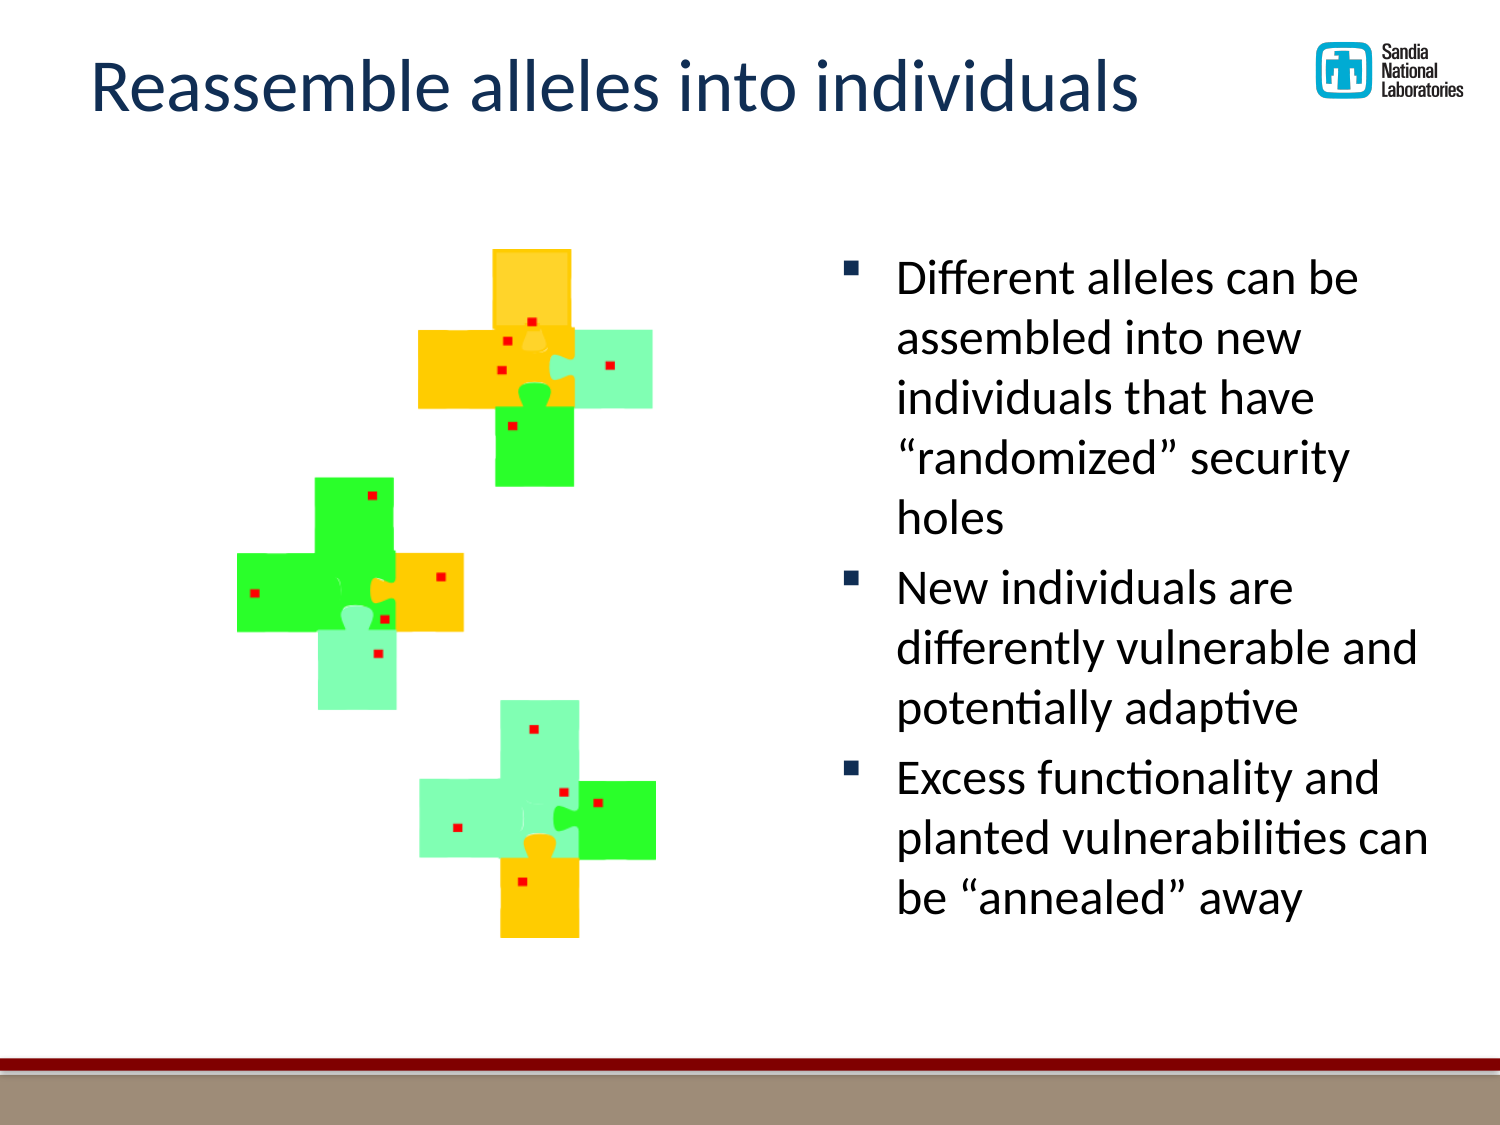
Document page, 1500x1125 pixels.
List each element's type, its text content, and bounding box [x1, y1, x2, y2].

picture [237, 249, 656, 938]
text_box Different alleles can be assembled into new individuals that have “randomized” security holes New individuals are differently vulnerable and potentially adaptive Excess functionality and planted vulnerabilities can be “annealed” away [825, 237, 1450, 1000]
title Reassemble alleles into individuals [74, 0, 1426, 163]
picture [1426, 37, 1467, 105]
